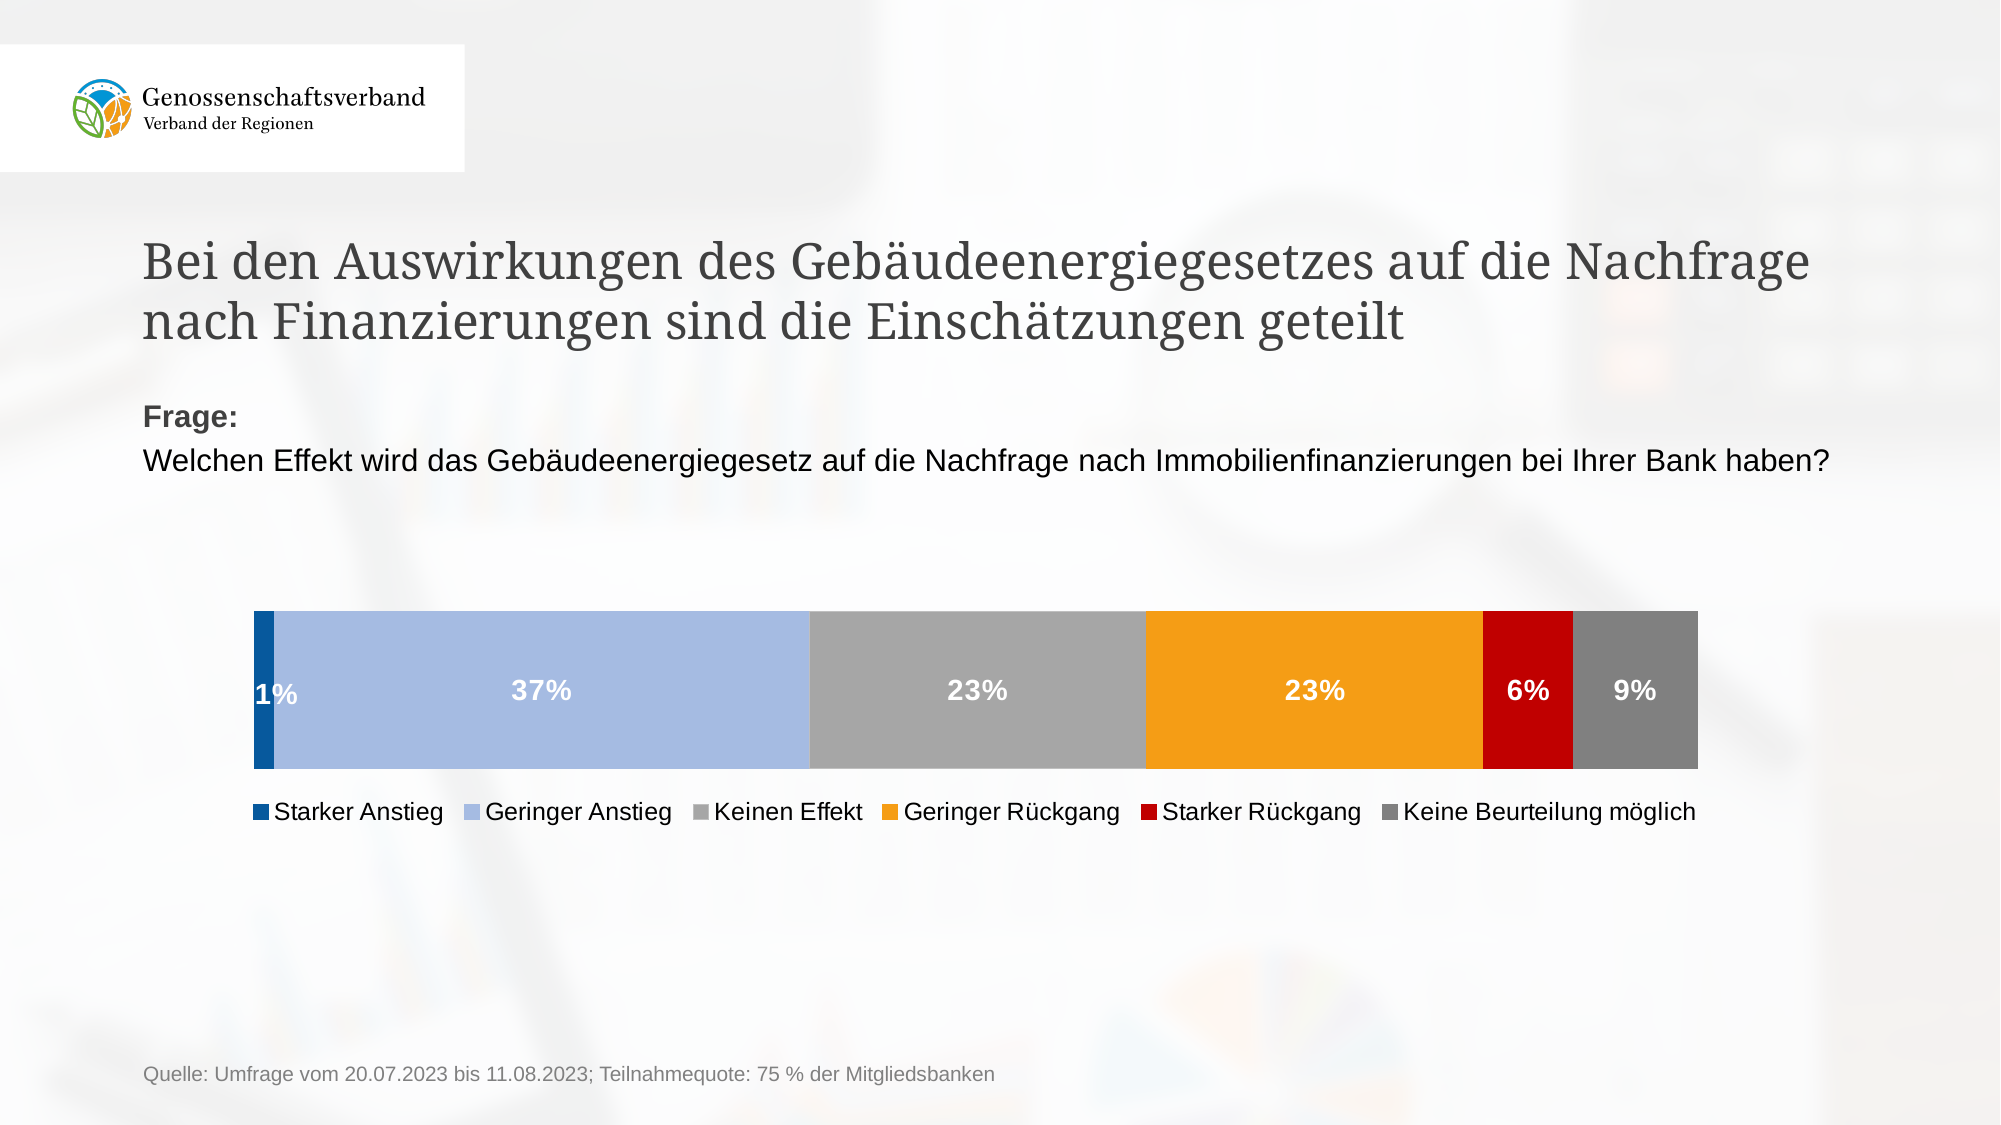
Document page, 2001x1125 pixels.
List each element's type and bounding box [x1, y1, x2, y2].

picture [0, 0, 2000, 1125]
chart [232, 530, 1710, 939]
